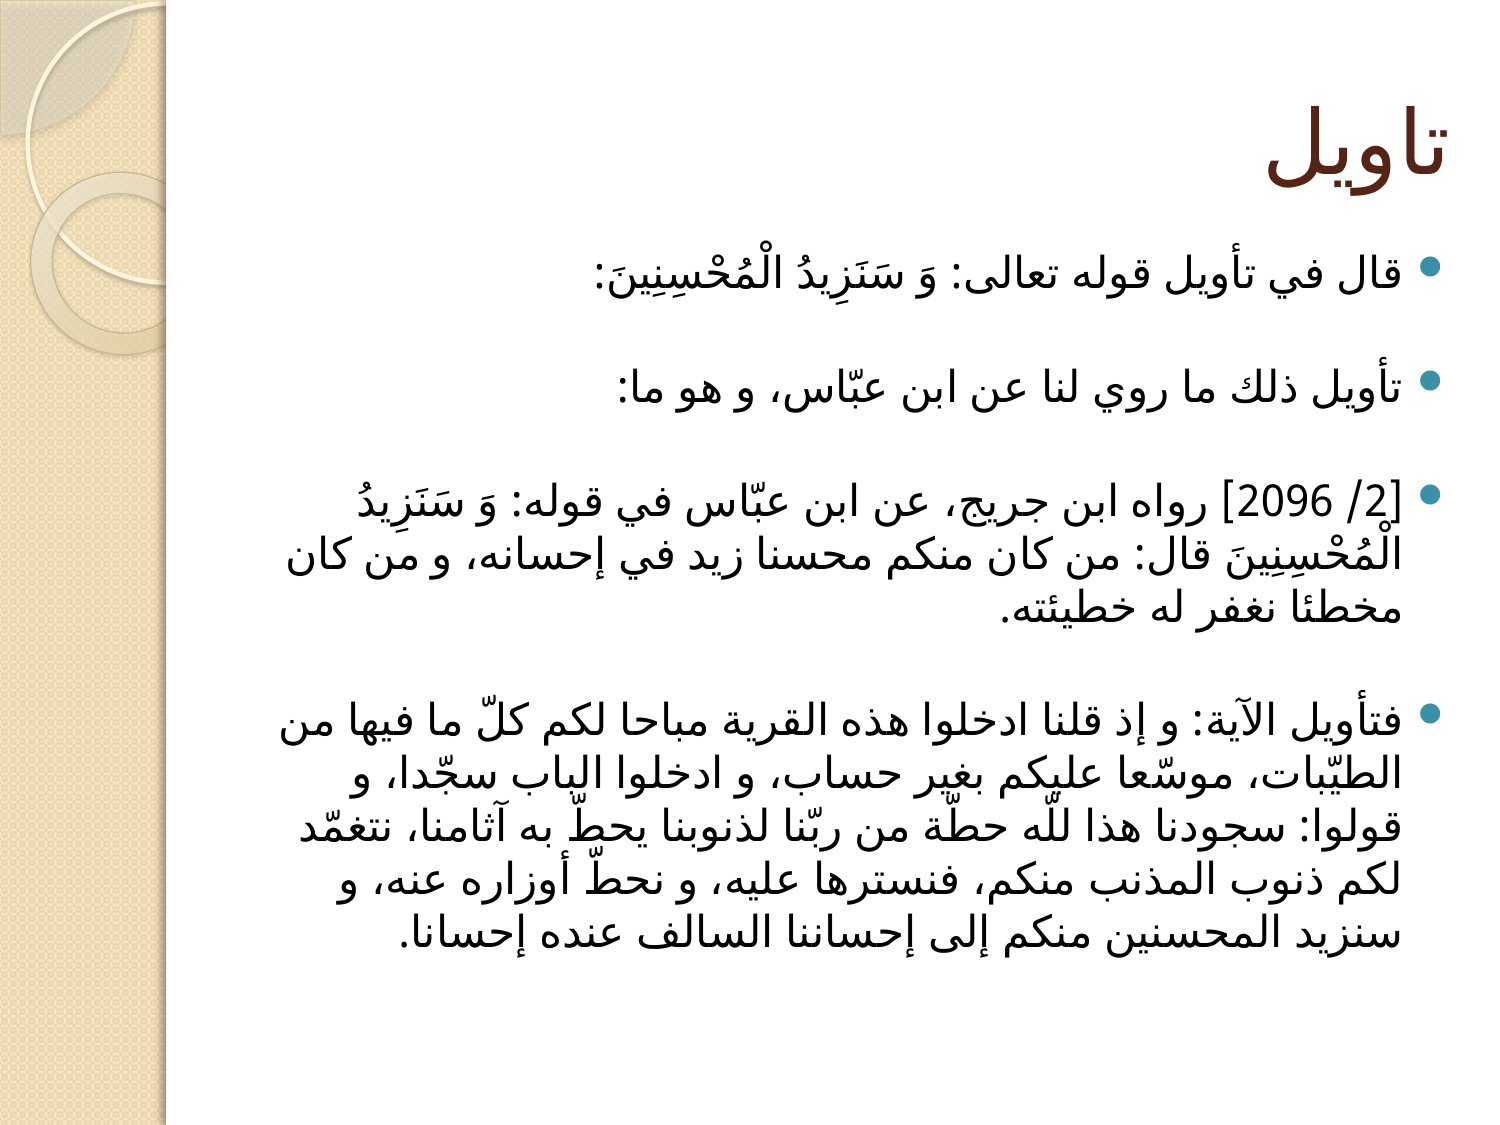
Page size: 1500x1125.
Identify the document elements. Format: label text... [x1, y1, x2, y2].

list قال في تأويل قوله تعالى: وَ سَنَزِيدُ الْمُحْسِنِينَ: تأويل ذلك ما روي لنا عن ابن عبّاس، و هو ما: [2/ 2096] رواه ابن جريج، عن ابن عبّاس في قوله: وَ سَنَزِيدُ الْمُحْسِنِينَ‏ قال: من كان منكم محسنا زيد في إحسانه، و من كان مخطئا نغفر له خطيئته. فتأويل الآية: و إذ قلنا ادخلوا هذه القرية مباحا لكم كلّ ما فيها من الطيّبات، موسّعا عليكم بغير حساب، و ادخلوا الباب سجّدا، و قولوا: سجودنا هذا للّه حطّة من ربّنا لذنوبنا يحطّ به آثامنا، نتغمّد لكم ذنوب المذنب منكم، فنسترها عليه، و نحطّ أوزاره عنه، و سنزيد المحسنين منكم إلى إحساننا السالف عنده إحسانا. [235, 237, 1466, 1025]
title تاویل [235, 45, 1466, 233]
